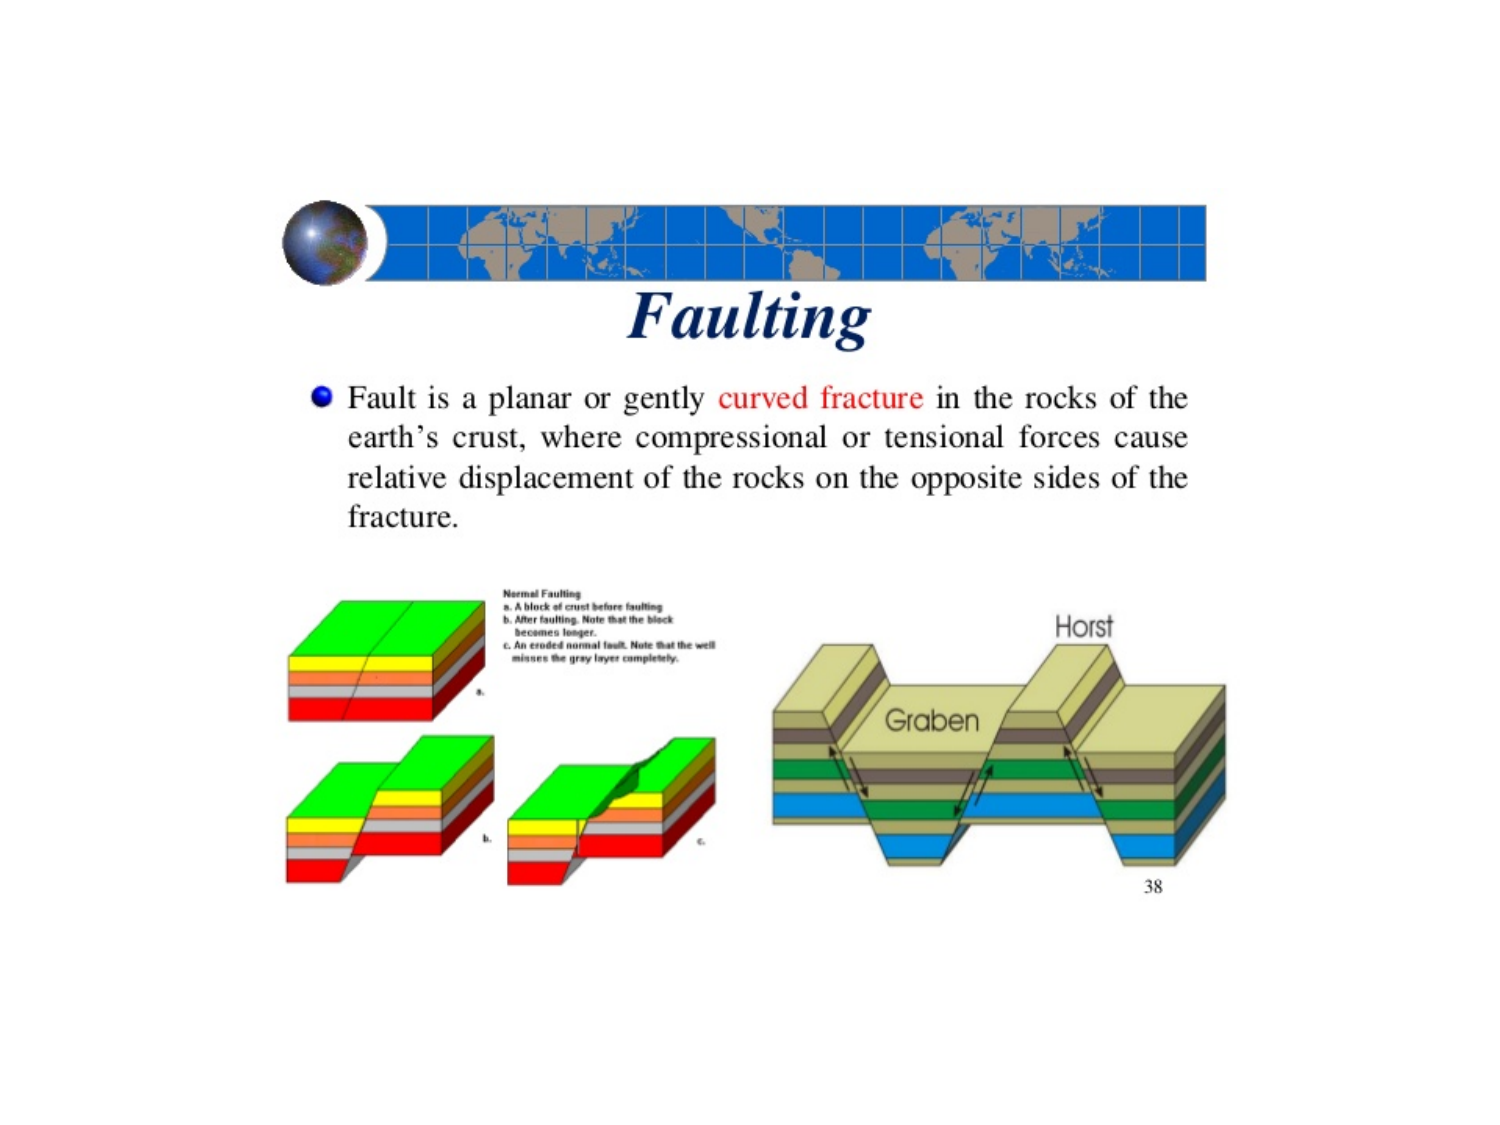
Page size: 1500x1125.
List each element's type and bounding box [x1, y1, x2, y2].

picture [251, 187, 1249, 937]
